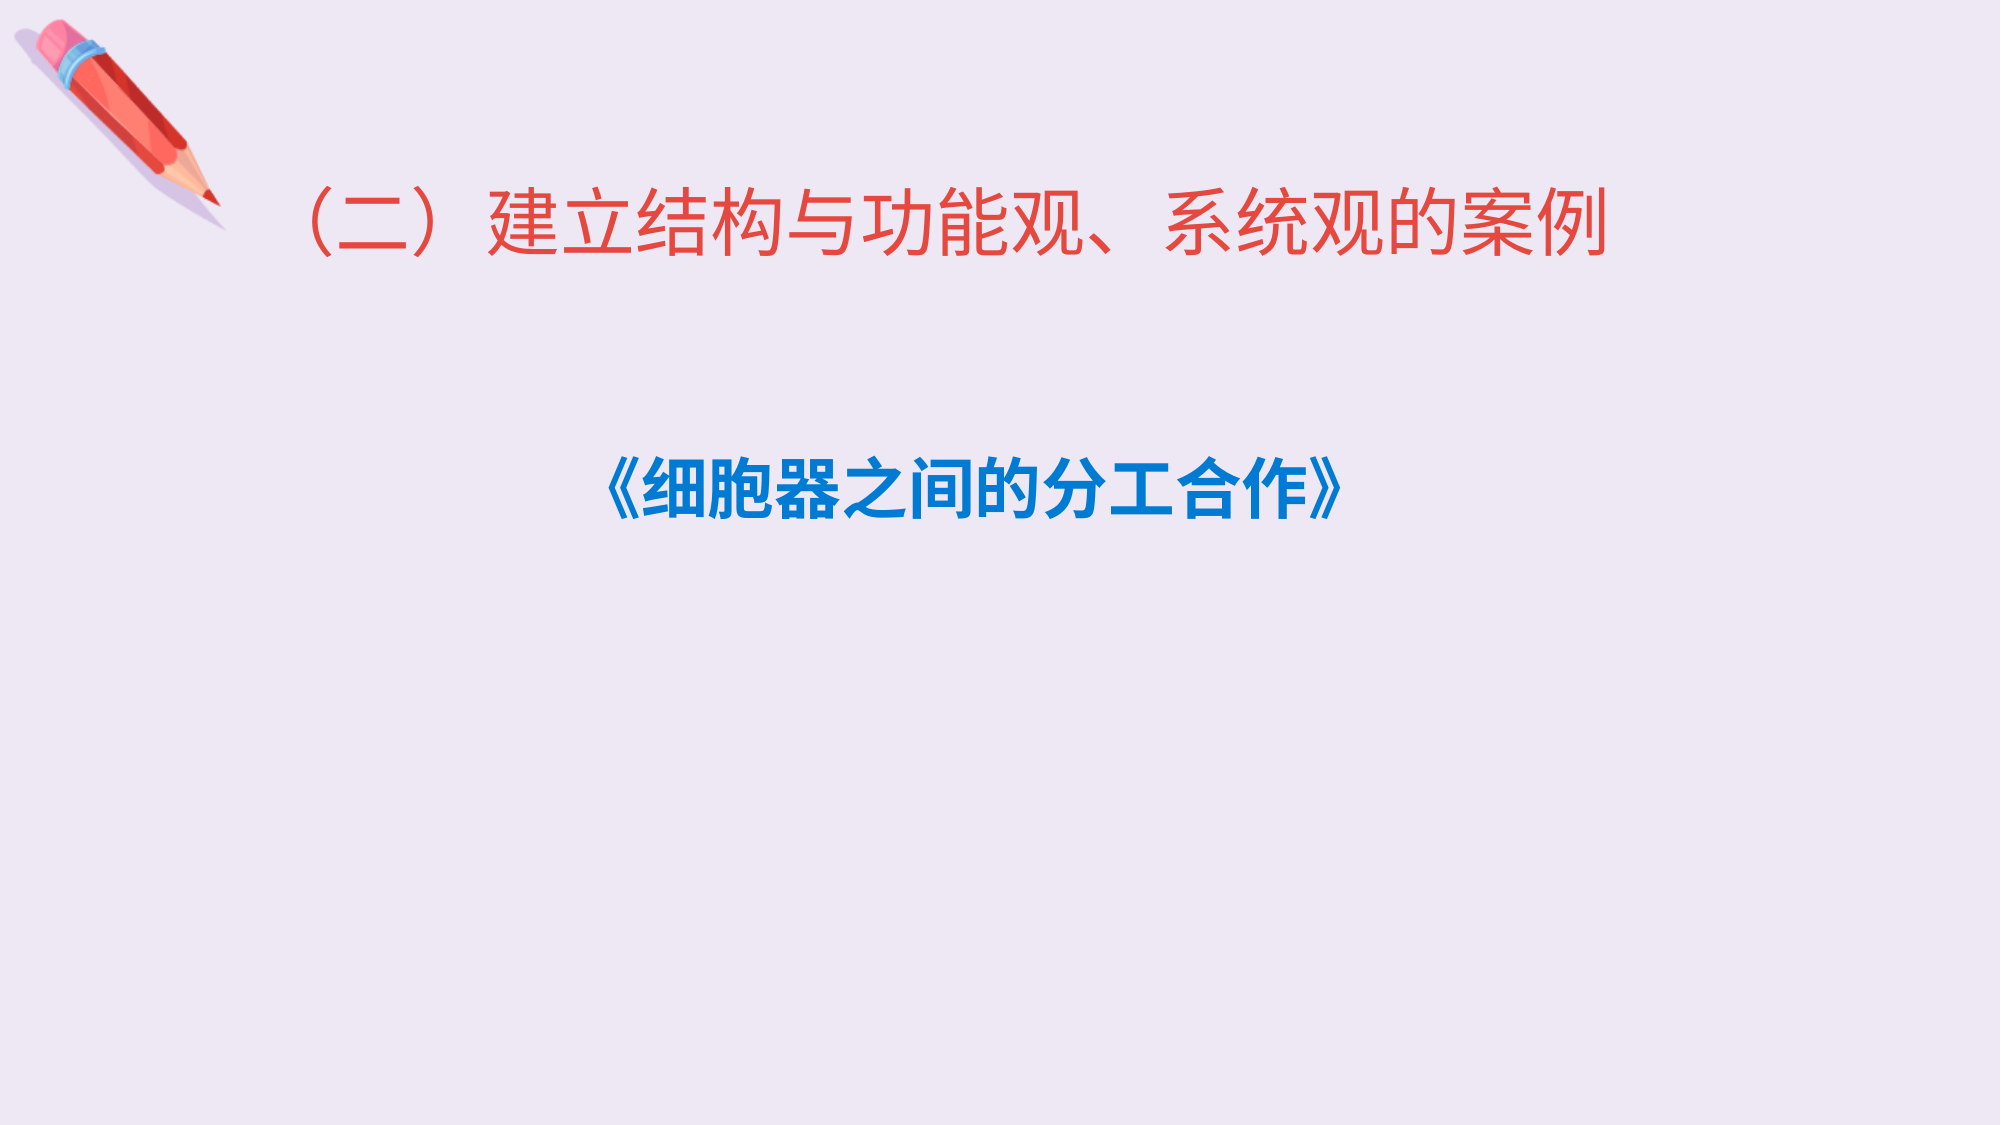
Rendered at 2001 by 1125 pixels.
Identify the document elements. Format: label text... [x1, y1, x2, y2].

picture [0, 0, 2000, 1125]
text_box 《细胞器之间的分工合作》 [559, 439, 1623, 534]
title （二）建立结构与功能观、系统观的案例 [245, 156, 1812, 296]
